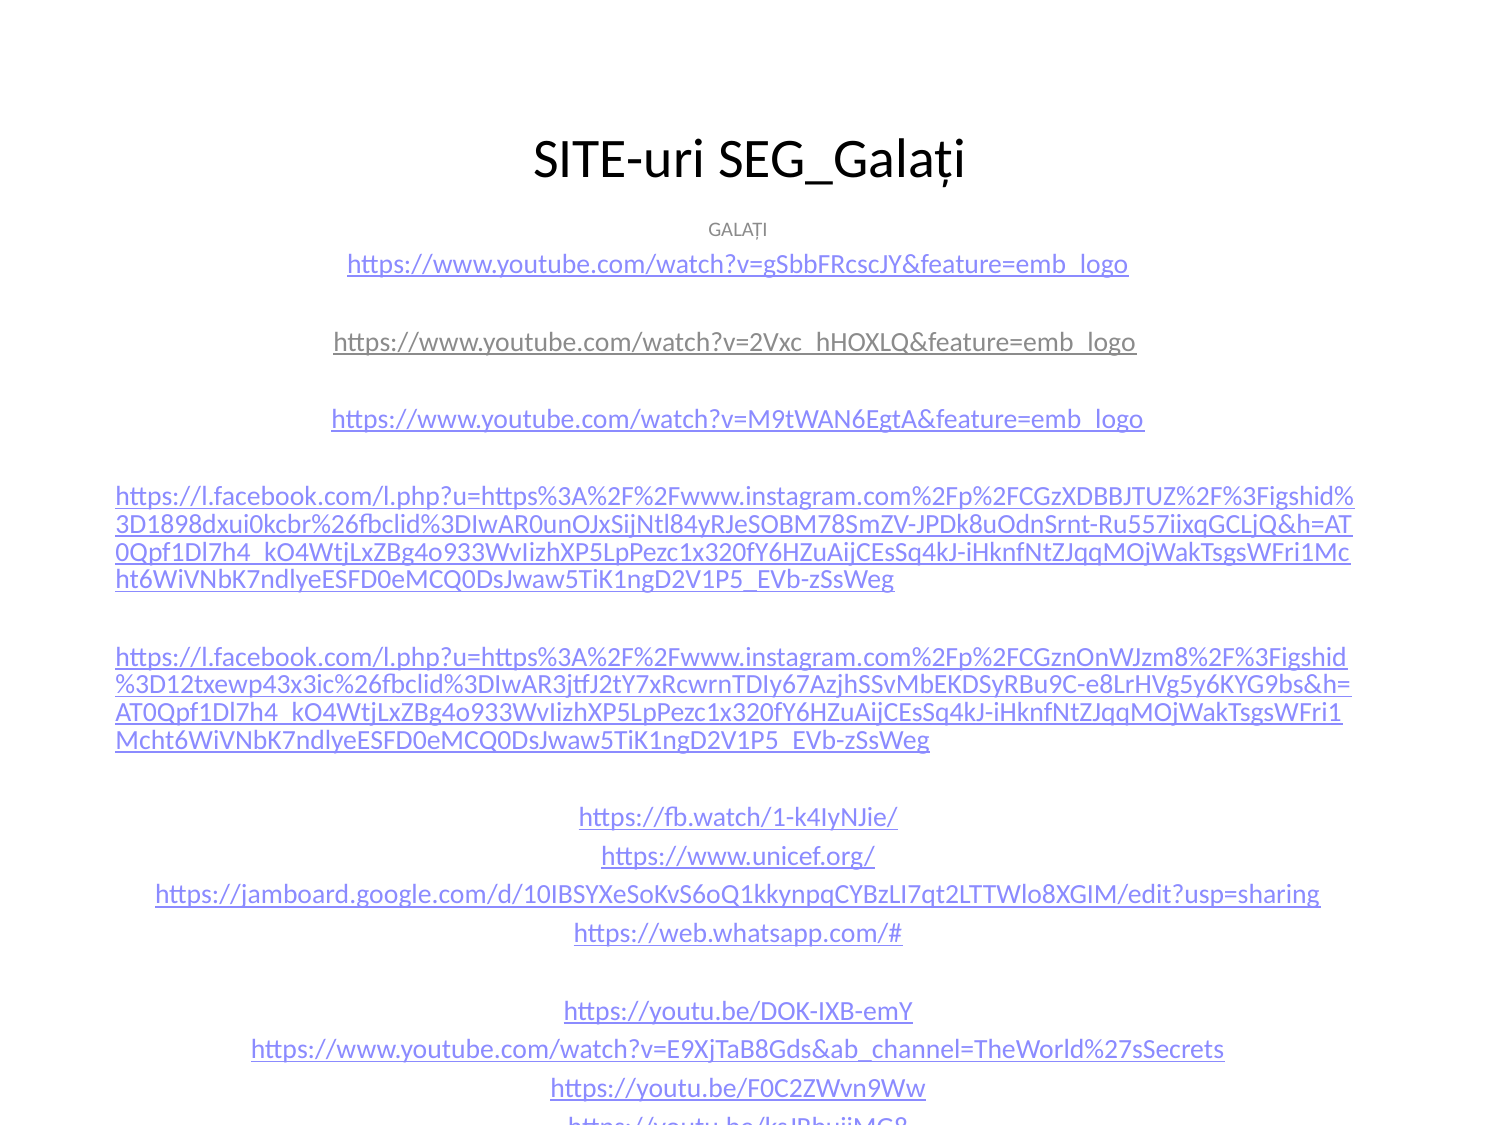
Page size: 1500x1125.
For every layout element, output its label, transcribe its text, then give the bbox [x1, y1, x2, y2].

subtitle GALAȚI https://www.youtube.com/watch?v=gSbbFRcscJY&feature=emb_logo https://www.youtube.com/watch?v=2Vxc_hHOXLQ&feature=emb_logo https://www.youtube.com/watch?v=M9tWAN6EgtA&feature=emb_logo https://l.facebook.com/l.php?u=https%3A%2F%2Fwww.instagram.com%2Fp%2FCGzXDBBJTUZ%2F%3Figshid%3D1898dxui0kcbr%26fbclid%3DIwAR0unOJxSijNtl84yRJeSOBM78SmZV-JPDk8uOdnSrnt-Ru557iixqGCLjQ&h=AT0Qpf1Dl7h4_kO4WtjLxZBg4o933WvIizhXP5LpPezc1x320fY6HZuAijCEsSq4kJ-iHknfNtZJqqMOjWakTsgsWFri1Mcht6WiVNbK7ndlyeESFD0eMCQ0DsJwaw5TiK1ngD2V1P5_EVb-zSsWeg https://l.facebook.com/l.php?u=https%3A%2F%2Fwww.instagram.com%2Fp%2FCGznOnWJzm8%2F%3Figshid%3D12txewp43x3ic%26fbclid%3DIwAR3jtfJ2tY7xRcwrnTDIy67AzjhSSvMbEKDSyRBu9C-e8LrHVg5y6KYG9bs&h=AT0Qpf1Dl7h4_kO4WtjLxZBg4o933WvIizhXP5LpPezc1x320fY6HZuAijCEsSq4kJ-iHknfNtZJqqMOjWakTsgsWFri1Mcht6WiVNbK7ndlyeESFD0eMCQ0DsJwaw5TiK1ngD2V1P5_EVb-zSsWeg https://fb.watch/1-k4IyNJie/ https://www.unicef.org/ https://jamboard.google.com/d/10IBSYXeSoKvS6oQ1kkynpqCYBzLI7qt2LTTWlo8XGIM/edit?usp=sharing https://web.whatsapp.com/# https://youtu.be/DOK-IXB-emY https://www.youtube.com/watch?v=E9XjTaB8Gds&ab_channel=TheWorld%27sSecrets https://youtu.be/F0C2ZWvn9Ww https://youtu.be/ksJRbuiiMG8 https://youtu.be/ZmazHAhcTYc [100, 208, 1376, 1024]
title SITE-uri SEG_Galați [112, 113, 1388, 197]
